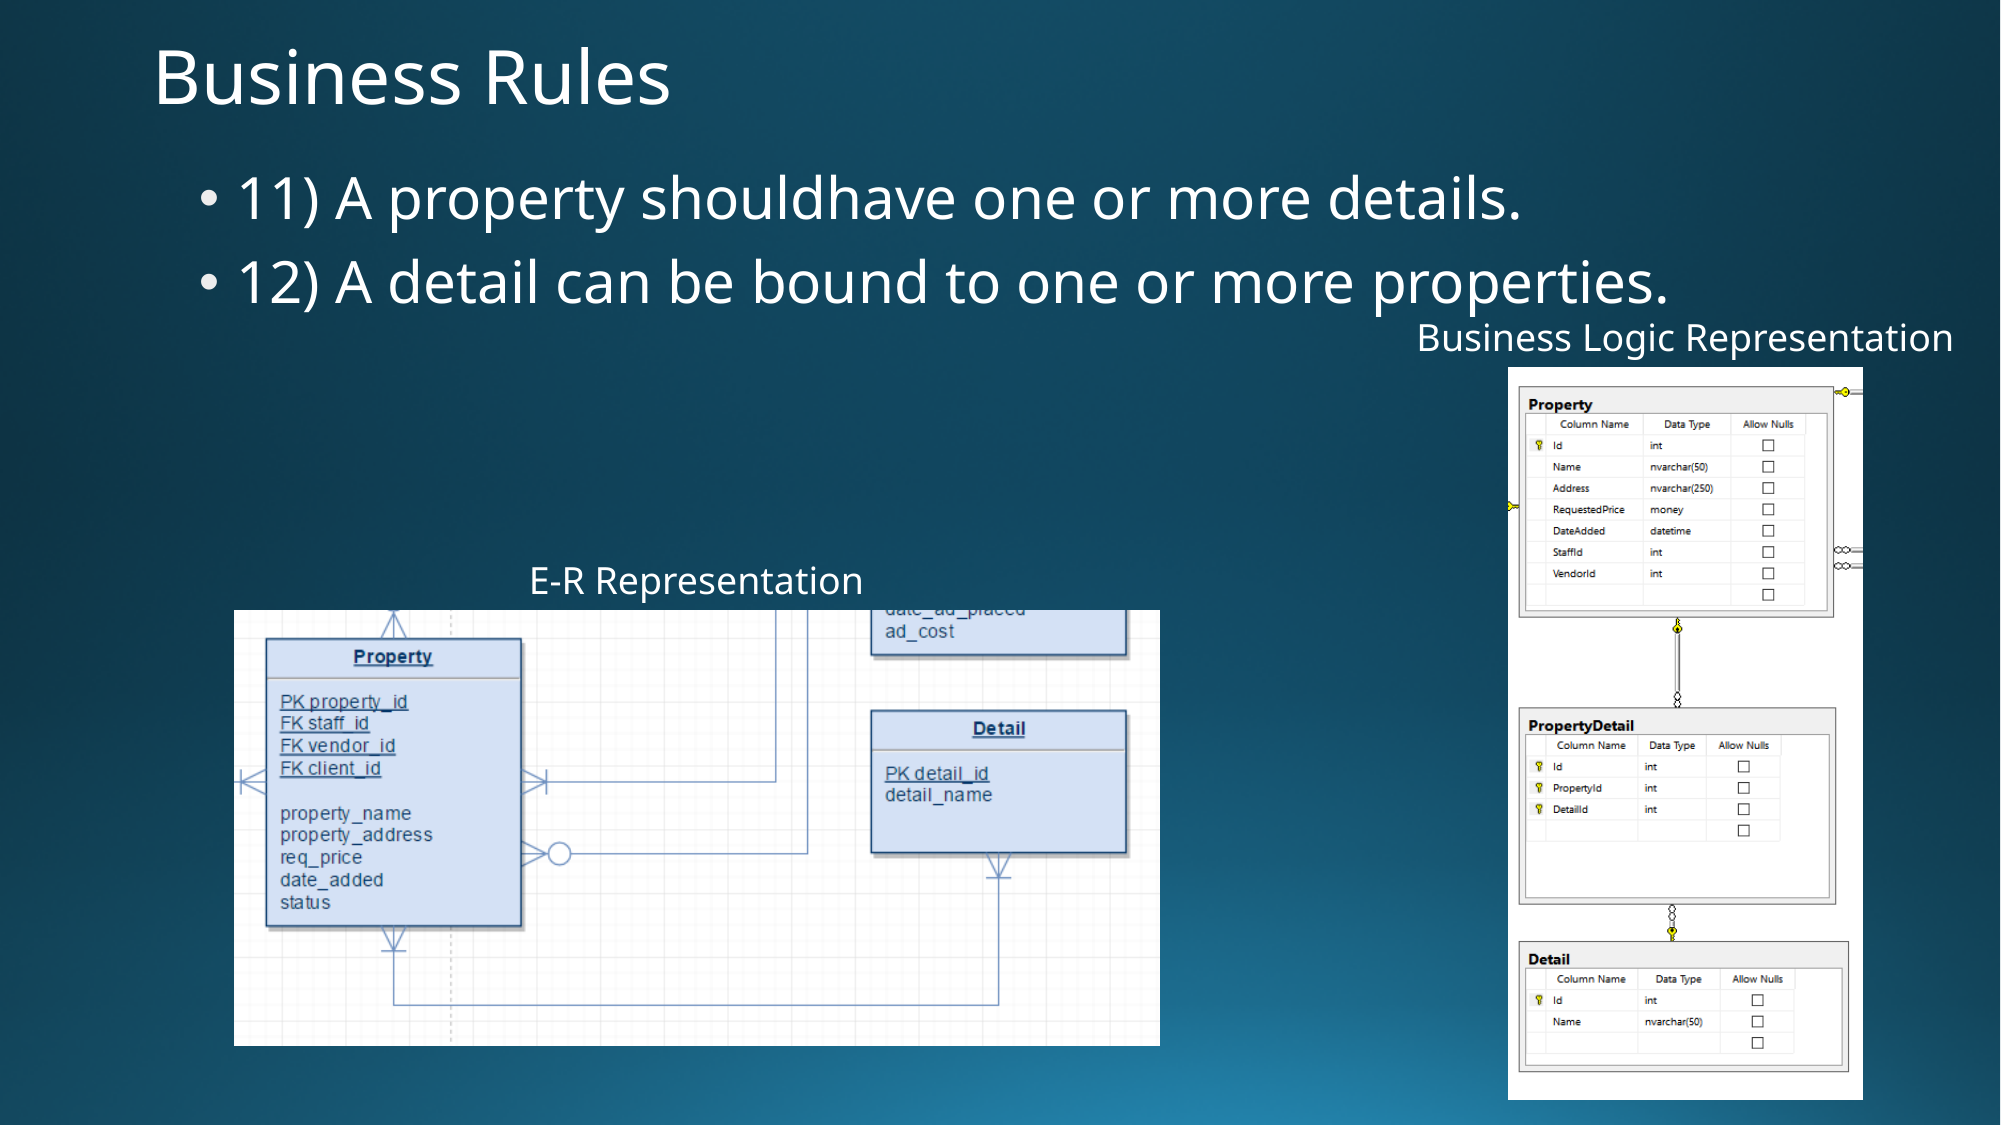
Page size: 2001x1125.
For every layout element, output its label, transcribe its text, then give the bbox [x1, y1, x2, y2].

text_box Business Logic Representation [1401, 306, 1970, 367]
picture [0, 0, 2001, 1125]
text_box E-R Representation [514, 550, 880, 610]
list 11) A property shouldhave one or more details. 12) A detail can be bound to one or more properties. [183, 161, 1863, 876]
title Business Rules [137, 59, 1312, 101]
